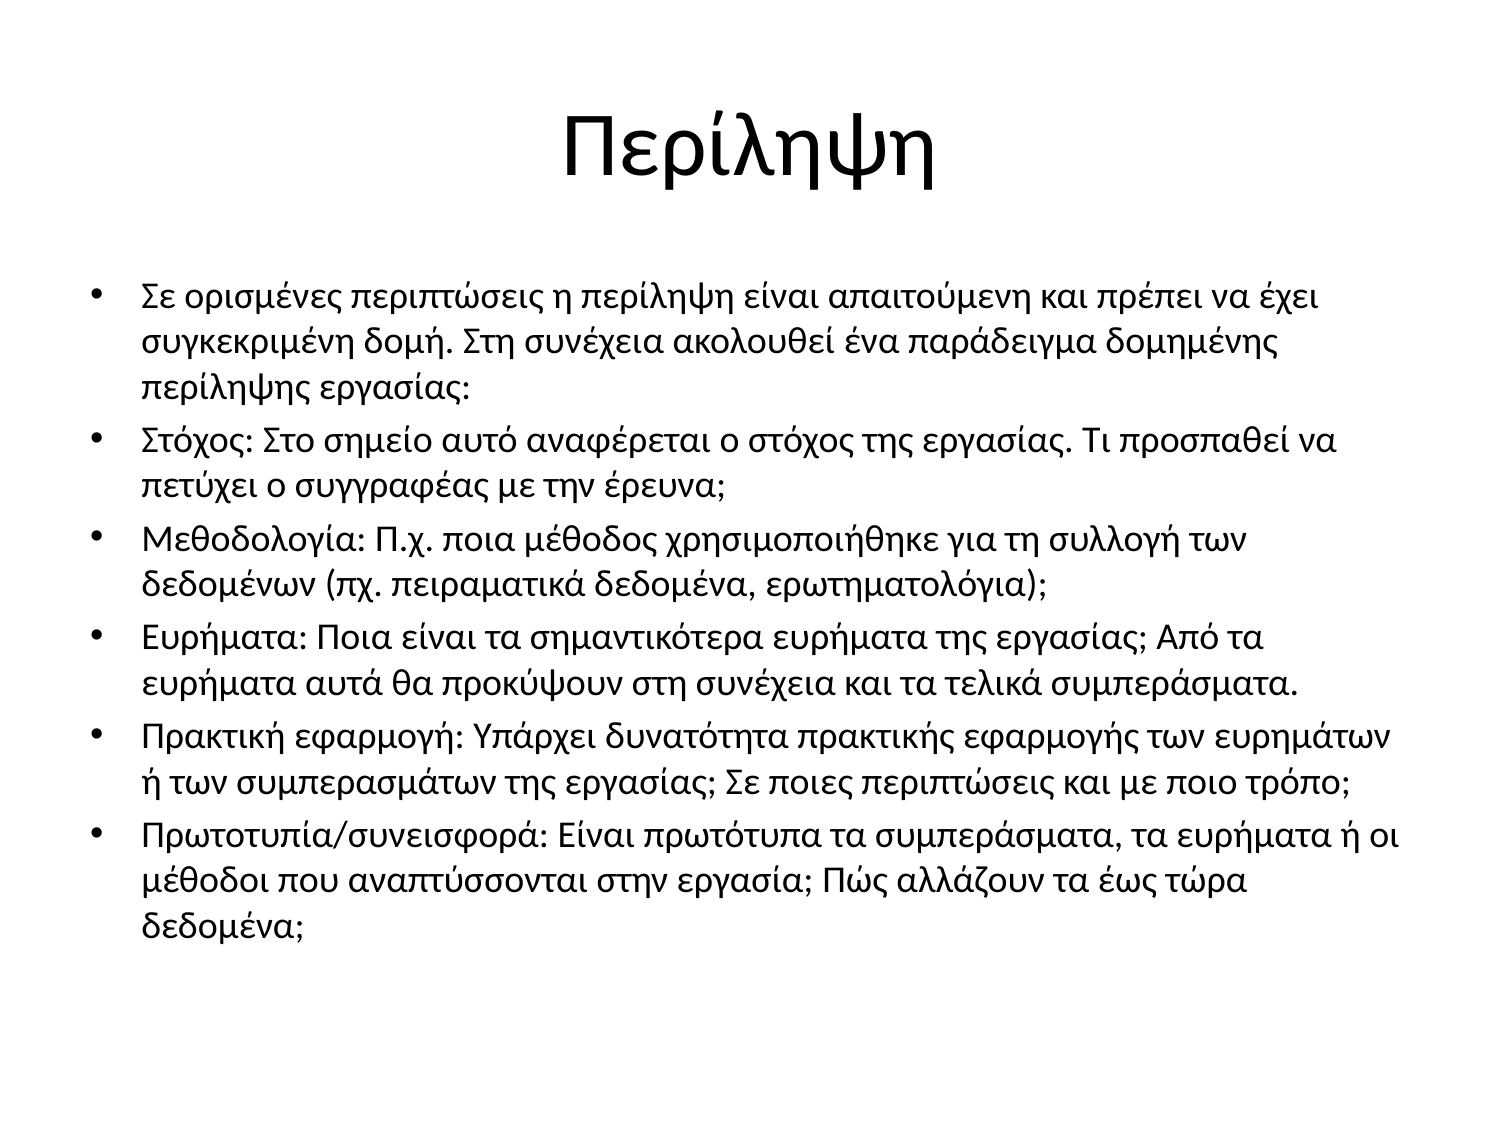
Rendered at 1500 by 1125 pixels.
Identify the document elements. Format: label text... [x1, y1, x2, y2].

title Περίληψη [75, 45, 1425, 233]
list Σε ορισμένες περιπτώσεις η περίληψη είναι απαιτούμενη και πρέπει να έχει συγκεκριμένη δομή. Στη συνέχεια ακολουθεί ένα παράδειγμα δομημένης περίληψης εργασίας: Στόχος: Στο σημείο αυτό αναφέρεται ο στόχος της εργασίας. Τι προσπαθεί να πετύχει ο συγγραφέας με την έρευνα; Μεθοδολογία: Π.χ. ποια μέθοδος χρησιμοποιήθηκε για τη συλλογή των δεδομένων (πχ. πειραματικά δεδομένα, ερωτηματολόγια); Ευρήματα: Ποια είναι τα σημαντικότερα ευρήματα της εργασίας; Από τα ευρήματα αυτά θα προκύψουν στη συνέχεια και τα τελικά συμπεράσματα. Πρακτική εφαρμογή: Υπάρχει δυνατότητα πρακτικής εφαρμογής των ευρημάτων ή των συμπερασμάτων της εργασίας; Σε ποιες περιπτώσεις και με ποιο τρόπο; Πρωτοτυπία/συνεισφορά: Είναι πρωτότυπα τα συμπεράσματα, τα ευρήματα ή οι μέθοδοι που αναπτύσσονται στην εργασία; Πώς αλλάζουν τα έως τώρα δεδομένα; [75, 262, 1425, 1005]
